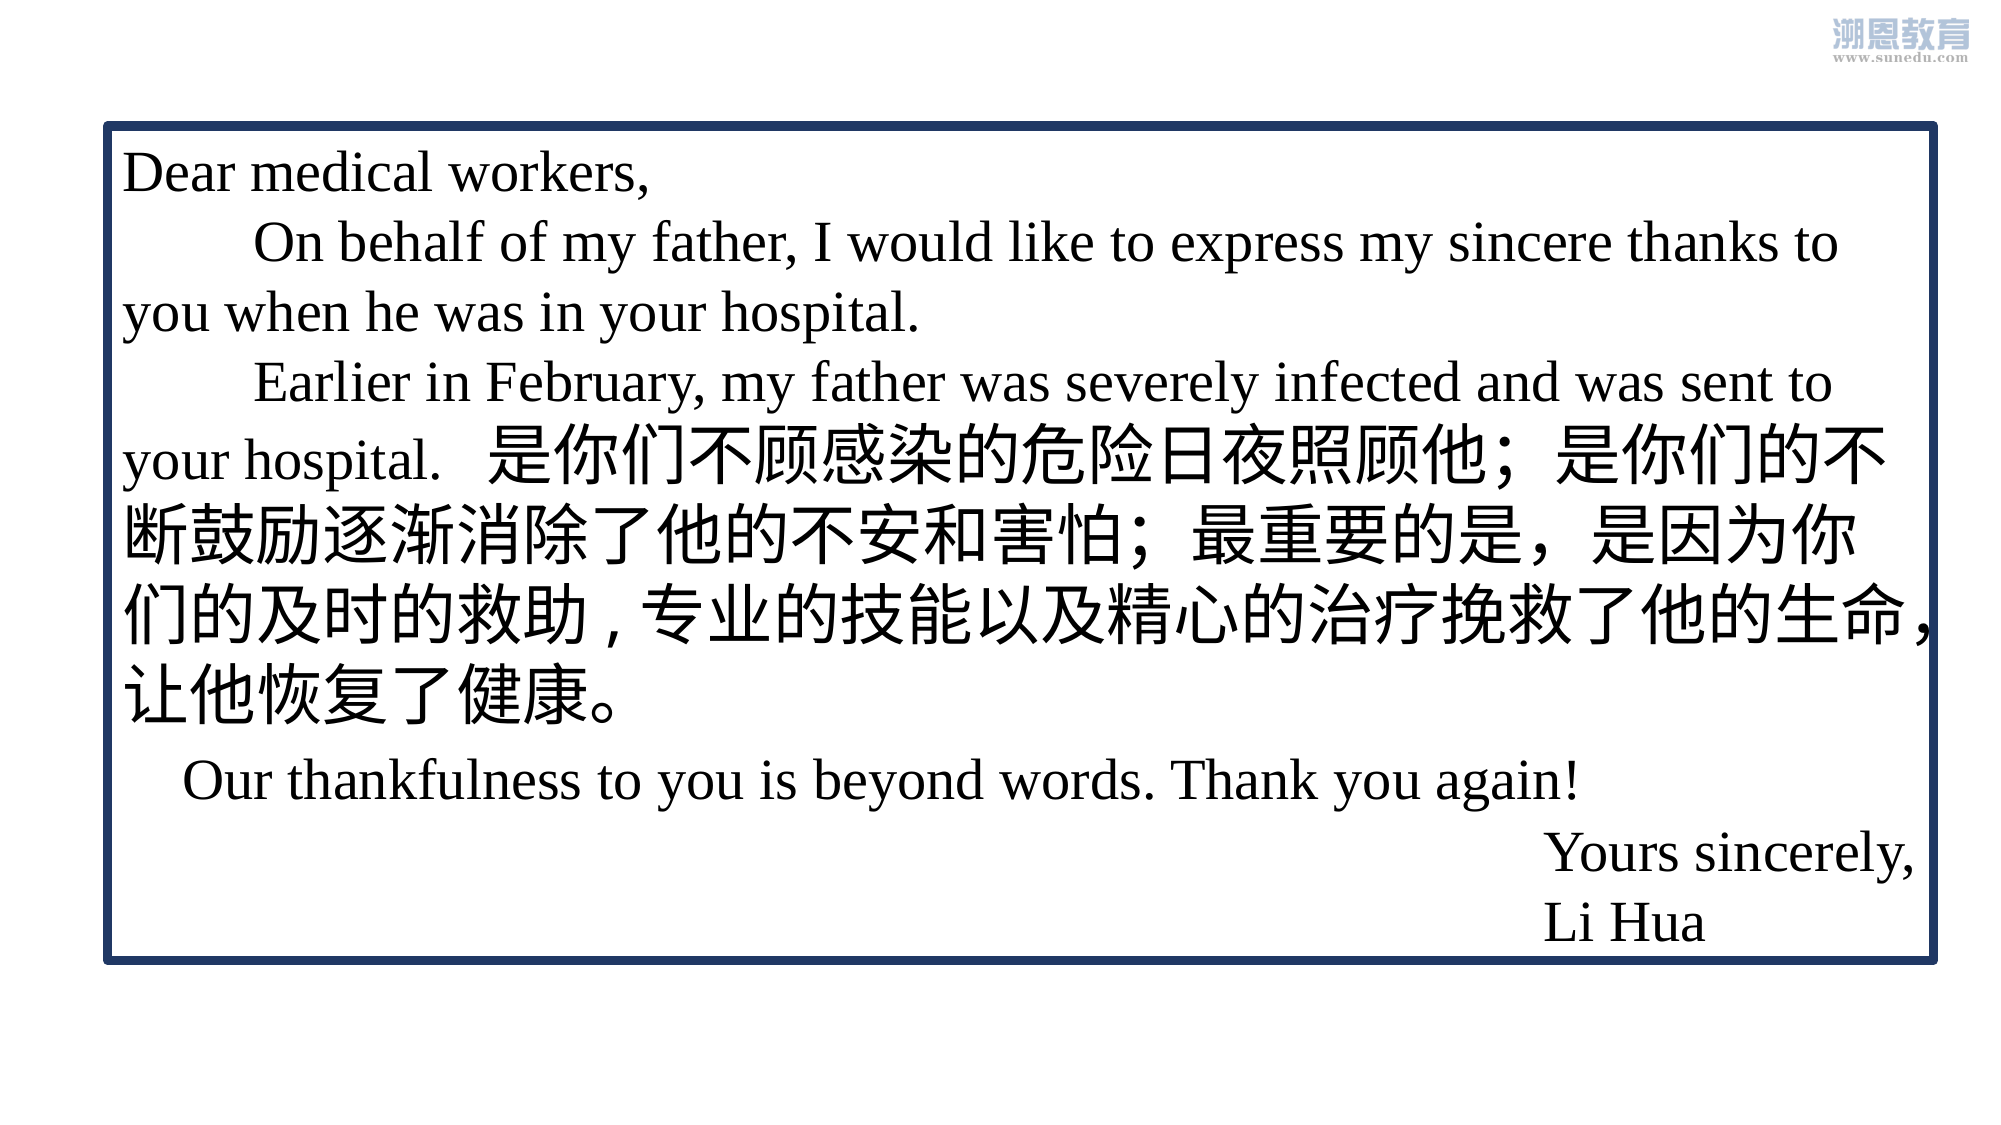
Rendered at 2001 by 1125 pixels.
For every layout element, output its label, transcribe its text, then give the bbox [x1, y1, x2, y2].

text_box Dear medical workers, On behalf of my father, I would like to express my sincere thanks to you when he was in your hospital. Earlier in February, my father was severely infected and was sent to your hospital. 是你们不顾感染的危险日夜照顾他；是你们的不断鼓励逐渐消除了他的不安和害怕；最重要的是，是因为你们的及时的救助,专业的技能以及精心的治疗挽救了他的生命，让他恢复了健康。 Our thankfulness to you is beyond words. Thank you again! Yours sincerely, Li Hua [107, 125, 1934, 961]
picture [1832, 17, 1969, 62]
